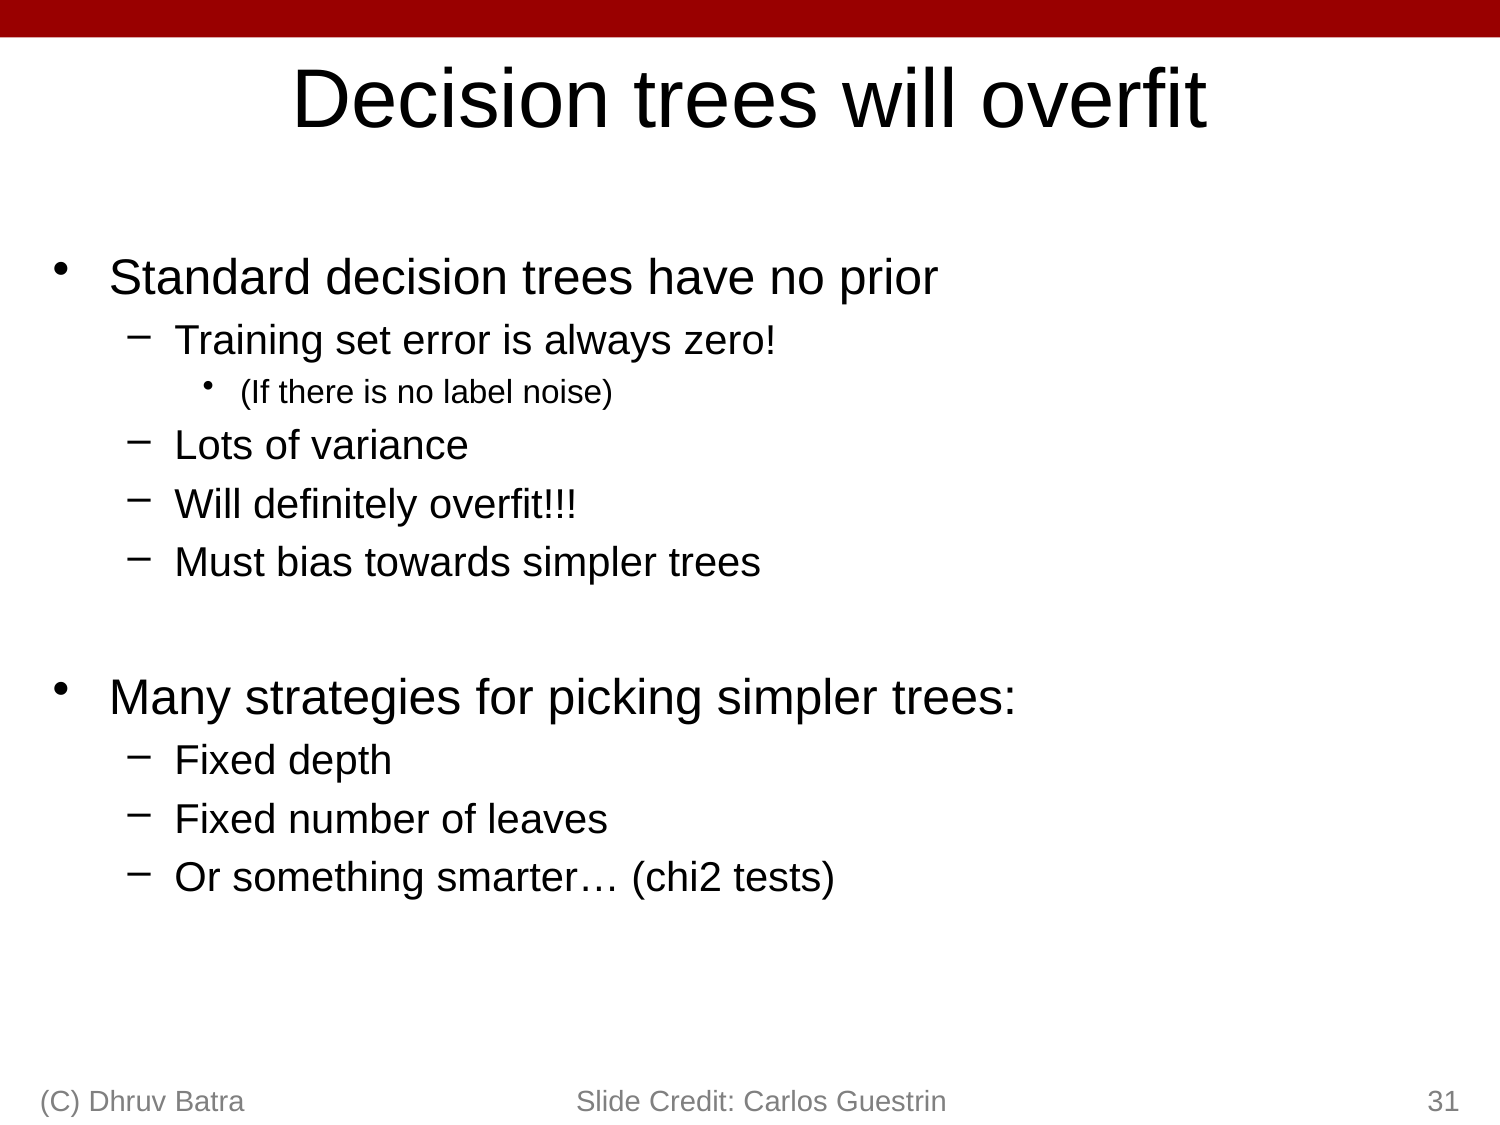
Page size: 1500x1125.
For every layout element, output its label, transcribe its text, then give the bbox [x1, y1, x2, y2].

list Standard decision trees have no prior Training set error is always zero! (If there is no label noise) Lots of variance Will definitely overfit!!! Must bias towards simpler trees Many strategies for picking simpler trees: Fixed depth Fixed number of leaves Or something smarter… (chi2 tests) [37, 237, 1500, 1101]
title Decision trees will overfit [112, 37, 1388, 151]
footer (C) Dhruv Batra [24, 1049, 501, 1125]
slide_number 31 [1162, 1049, 1476, 1125]
text_box Slide Credit: Carlos Guestrin [524, 1049, 963, 1125]
